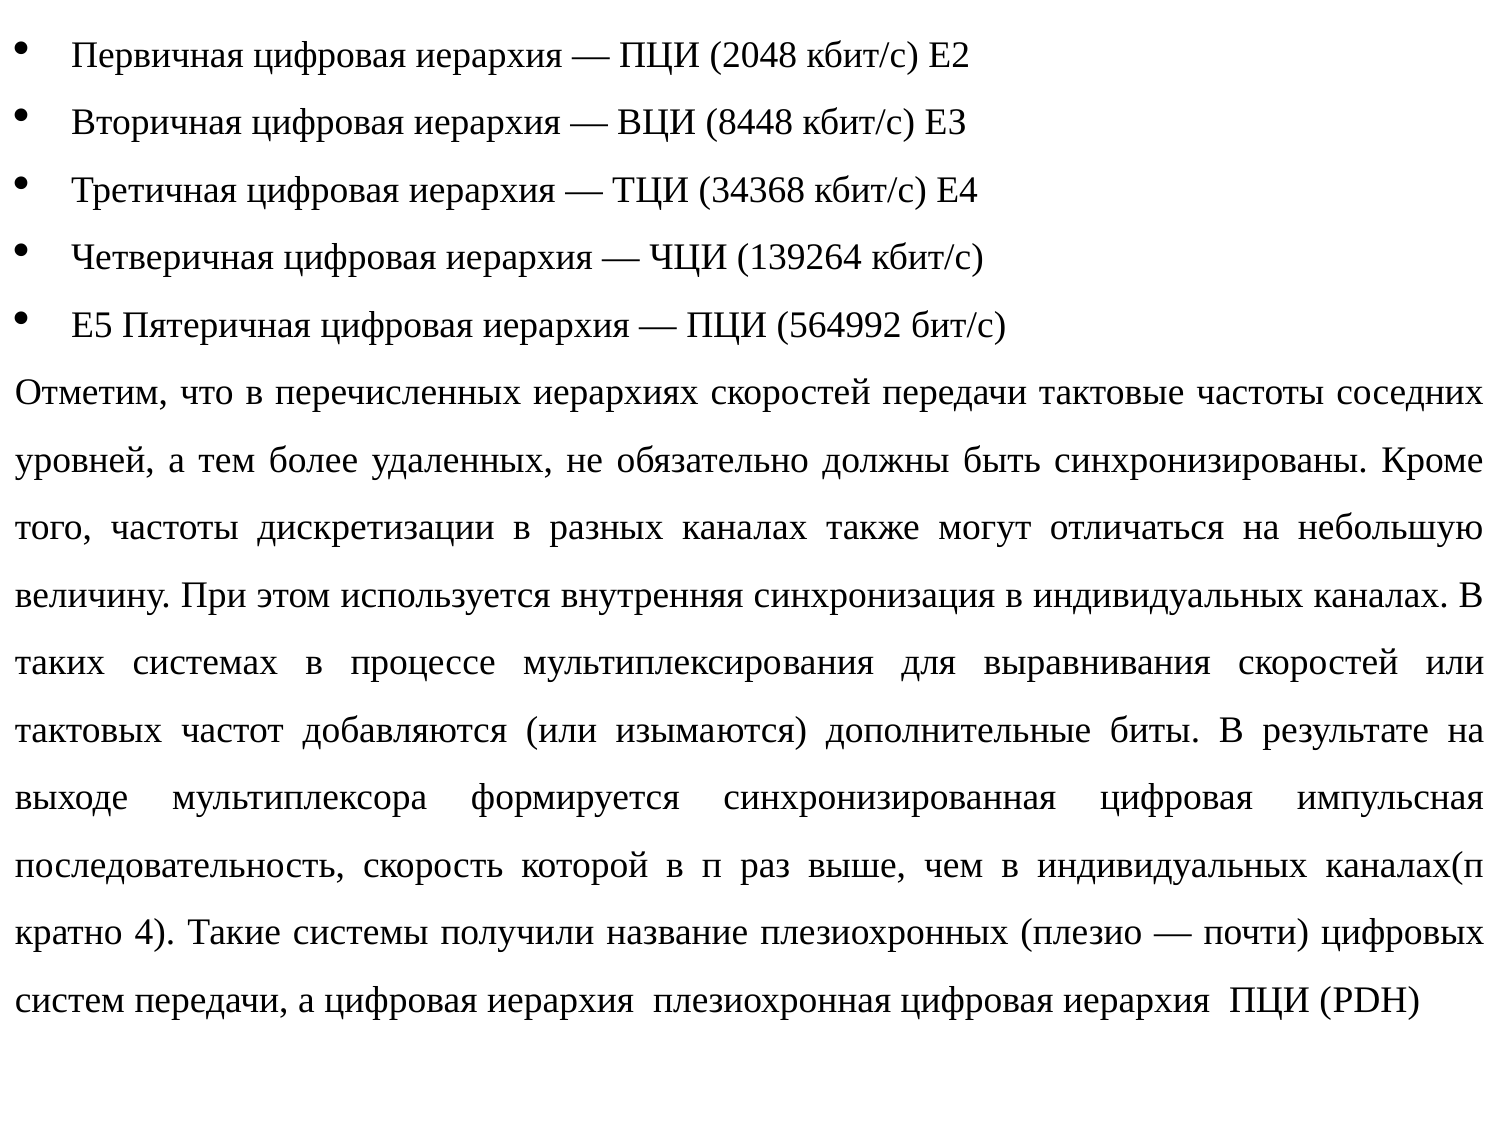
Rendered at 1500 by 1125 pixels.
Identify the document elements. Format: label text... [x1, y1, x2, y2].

text_box Первичная цифровая иерархия — ПЦИ (2048 кбит/с) Е2 Вторичная цифровая иерархия — ВЦИ (8448 кбит/с) ЕЗ Третичная цифровая иерархия — ТЦИ (34368 кбит/с) Е4 Четверичная цифровая иерархия — ЧЦИ (139264 кбит/с) Е5 Пятеричная цифровая иерархия — ПЦИ (564992 бит/с) Отметим, что в перечисленных иерархиях скоростей передачи тактовые частоты соседних уровней, а тем более удаленных, не обязательно должны быть синхронизированы. Кроме того, частоты дискретизации в разных каналах также могут отличаться на небольшую величину. При этом используется внутренняя синхронизация в индивидуальных каналах. В таких системах в процессе мультиплексиро­вания для выравнивания скоростей или тактовых частот добавляются (или изыма­ются) дополнительные биты. В результате на выходе мультиплексора формируется синхронизированная цифровая импульсная последовательность, скорость которой в п раз выше, чем в индивидуальных каналах(п кратно 4). Такие системы получи­ли название плезиохронных (плезио — почти) цифровых систем передачи, а циф­ровая иерархия плезиохронная цифровая иерархия ПЦИ (PDH) [0, 0, 1500, 1028]
